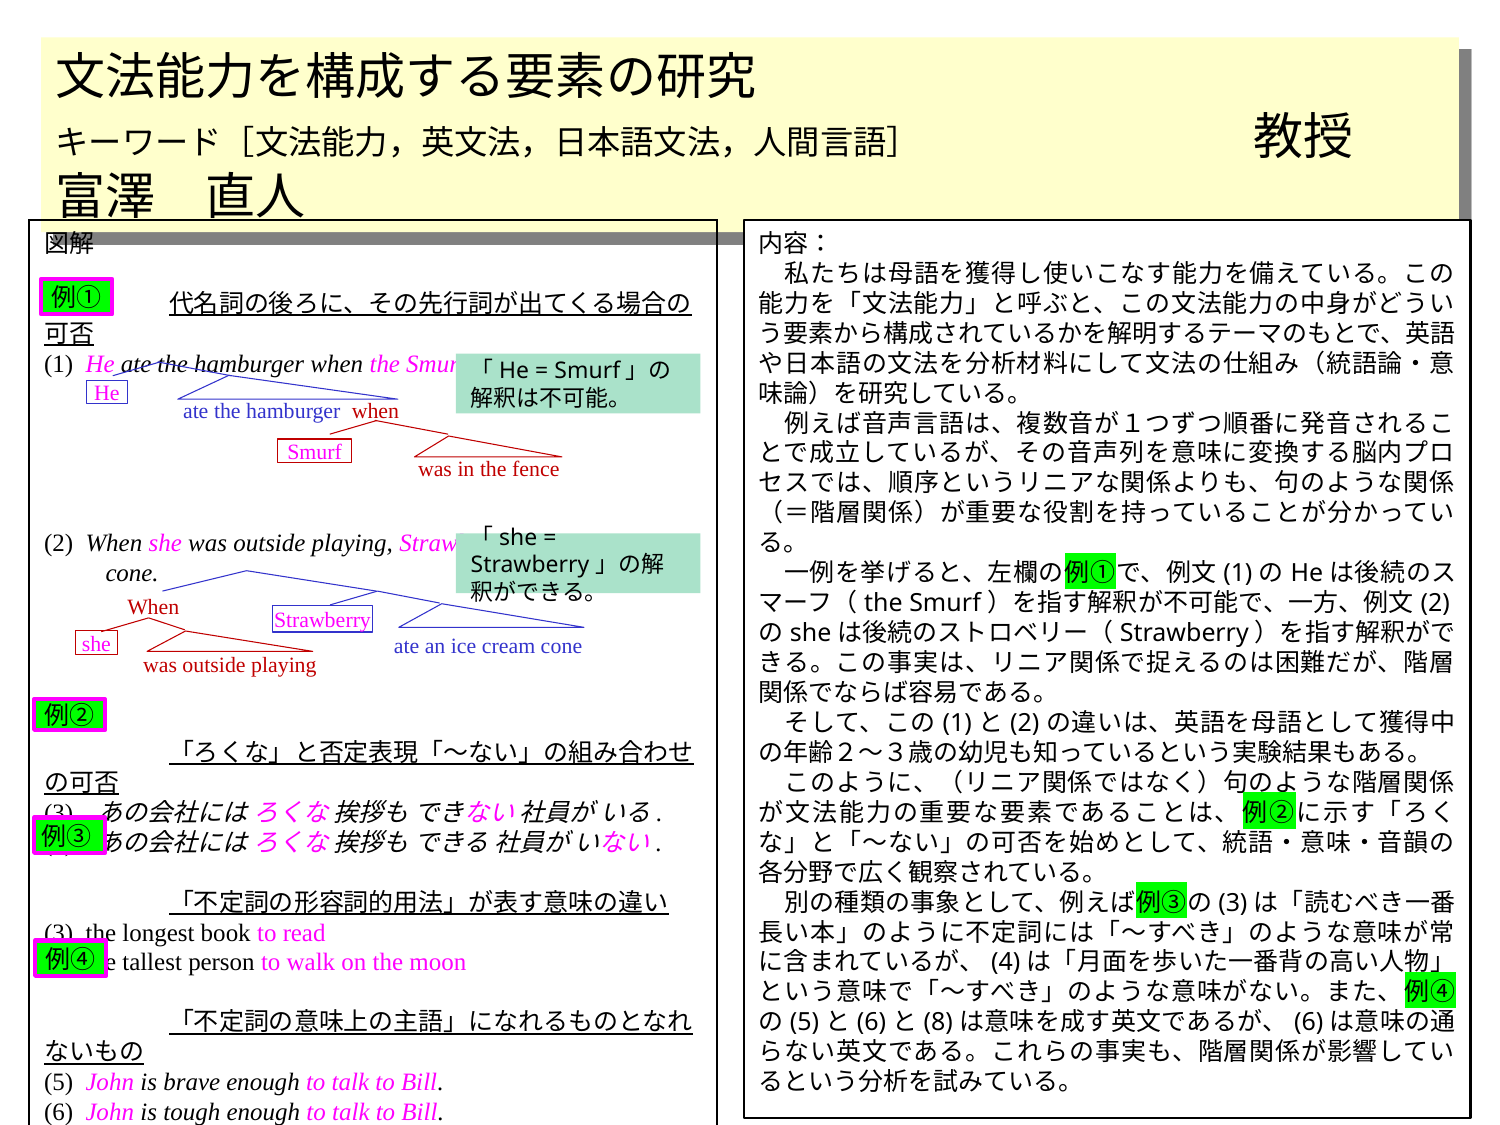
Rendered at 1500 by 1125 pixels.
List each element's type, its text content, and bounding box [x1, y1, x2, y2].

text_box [75, 570, 589, 677]
text_box 例② [32, 697, 107, 732]
text_box 内容： 私たちは母語を獲得し使いこなす能力を備えている。この能力を「文法能力」と呼ぶと、この文法能力の中身がどういう要素から構成されているかを解明するテーマのもとで、英語や日本語の文法を分析材料にして文法の仕組み（統語論・意味論）を研究している。 例えば音声言語は、複数音が１つずつ順番に発音されることで成立しているが、その音声列を意味に変換する脳内プロセスでは、順序というリニアな関係よりも、句のような関係（＝階層関係）が重要な役割を持っていることが分かっている。 一例を挙げると、左欄の例①で、例文(1)のHeは後続のスマーフ（the Smurf）を指す解釈が不可能で、一方、例文(2)のsheは後続のストロベリー（Strawberry）を指す解釈ができる。この事実は、リニア関係で捉えるのは困難だが、階層関係でならば容易である。 そして、この(1)と(2)の違いは、英語を母語として獲得中の年齢２～３歳の幼児も知っているという実験結果もある。 このように、（リニア関係ではなく）句のような階層関係が文法能力の重要な要素であることは、例②に示す「ろくな」と「～ない」の可否を始めとして、統語・意味・音韻の各分野で広く観察されている。 別の種類の事象として、例えば例③の(3)は「読むべき一番長い本」のように不定詞には「～すべき」のような意味が常に含まれているが、(4)は「月面を歩いた一番背の高い人物」という意味で「～すべき」のような意味がない。また、例④の(5)と(6)と(8)は意味を成す英文であるが、(6)は意味の通らない英文である。これらの事実も、階層関係が影響しているという分析を試みている。 アピールポイント： 人間言語には（人工言語にはない）階層関係の特性があります。英語や日本語の文法分析から文法の根源的要素を探り、人間が普遍的に備えている文法能力の理解に向けて研究を行っています。 [742, 218, 1473, 1120]
text_box 例④ [33, 938, 108, 978]
text_box 文法能力を構成する要素の研究 キーワード［文法能力，英文法，日本語文法，人間言語］ 教授 富澤 直人 [41, 37, 1459, 233]
text_box 図解 代名詞の後ろに、その先行詞が出てくる場合の可否 (1) He ate the hamburger when the Smurf was in the fence. (2) When she was outside playing, Strawberry ate an ice cream cone. 「ろくな」と否定表現「～ない」の組み合わせの可否 (3) あの会社には ろくな 挨拶も できない 社員が いる. (4) *あの会社には ろくな 挨拶も できる 社員が いない. 「不定詞の形容詞的用法」が表す意味の違い (3) the longest book to read (4) the tallest person to walk on the moon 「不定詞の意味上の主語」になれるものとなれないもの (5) John is brave enough to talk to Bill. (6) John is tough enough to talk to Bill. (7) *John is tough to talk to Bill. (8) Bill is tough (for John) to talk to. [29, 219, 717, 1125]
text_box 例③ [32, 815, 107, 855]
text_box 例① [39, 277, 114, 316]
text_box 「He = Smurf」の解釈は不可能。 [454, 351, 703, 415]
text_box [86, 361, 575, 477]
text_box 「she = Strawberry」の解釈ができる。 [454, 531, 703, 595]
